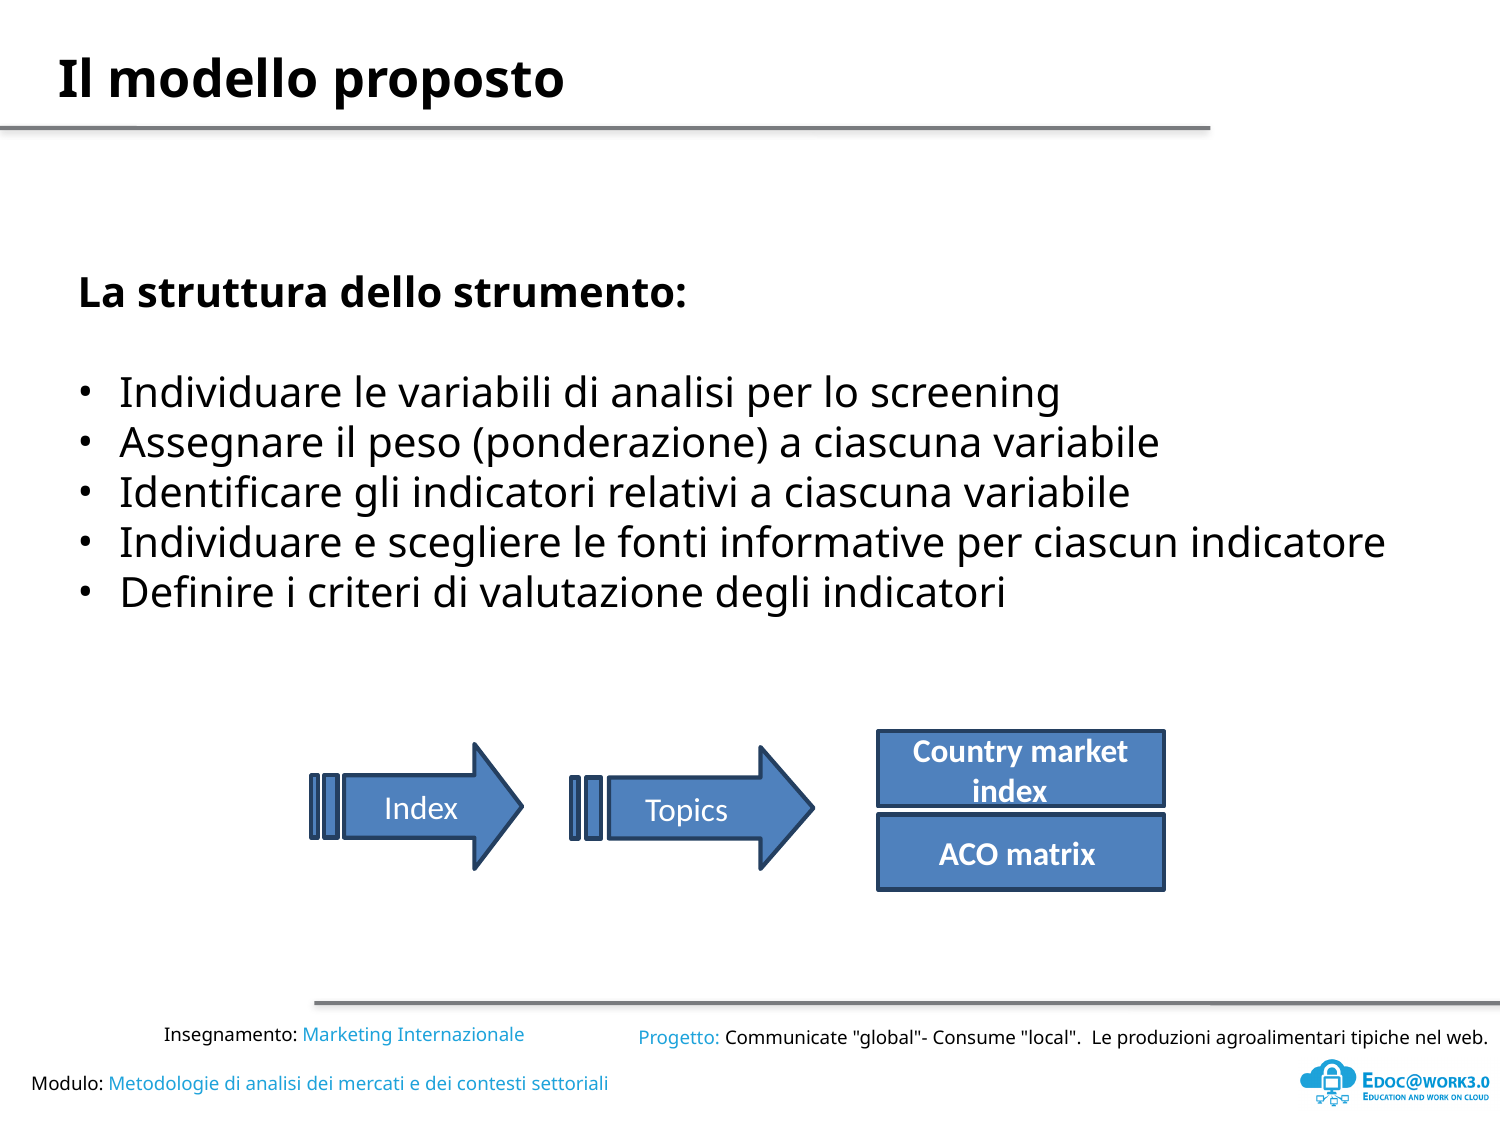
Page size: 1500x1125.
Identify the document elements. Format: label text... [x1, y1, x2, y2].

text_box La struttura dello strumento: Individuare le variabili di analisi per lo screening Assegnare il peso (ponderazione) a ciascuna variabile Identificare gli indicatori relativi a ciascuna variabile Individuare e scegliere le fonti informative per ciascun indicatore Definire i criteri di valutazione degli indicatori [70, 258, 1427, 624]
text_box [570, 746, 814, 870]
text_box Il modello proposto [58, 45, 1442, 108]
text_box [310, 743, 523, 870]
picture [1298, 1057, 1500, 1111]
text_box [877, 814, 1165, 890]
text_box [877, 729, 1165, 809]
